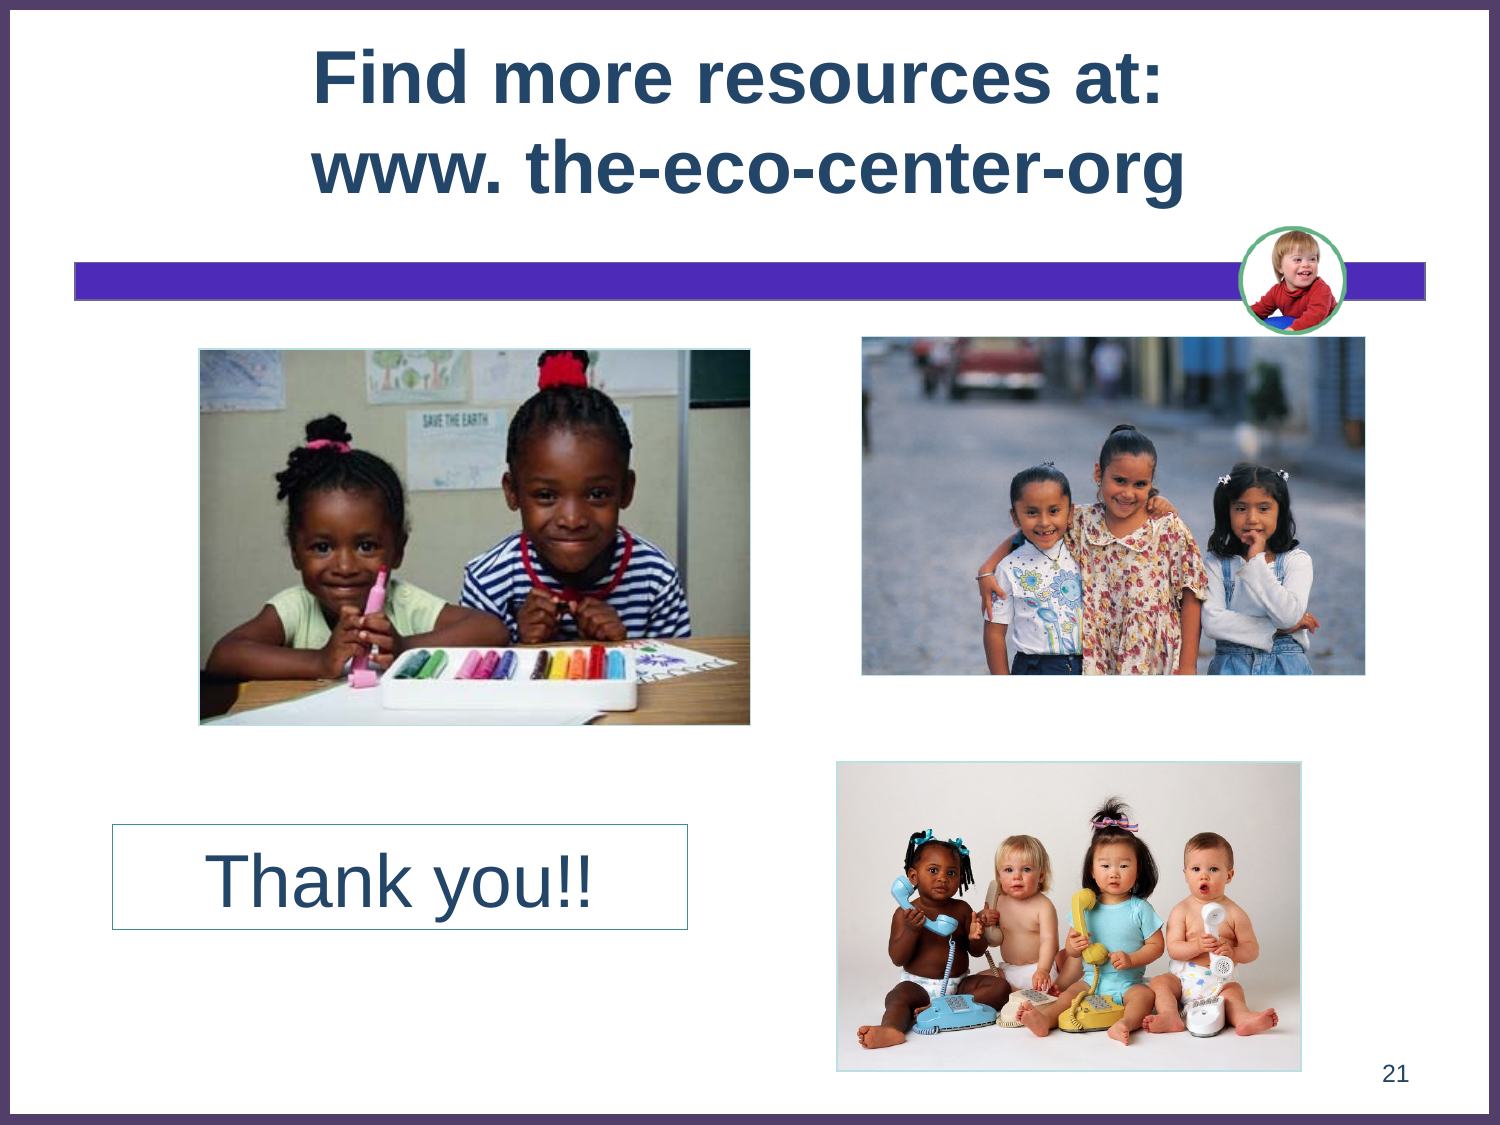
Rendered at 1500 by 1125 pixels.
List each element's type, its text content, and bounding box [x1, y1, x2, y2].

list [862, 337, 1366, 676]
slide_number 21 [1074, 1042, 1425, 1103]
picture [199, 349, 751, 726]
picture [1237, 224, 1350, 336]
picture [837, 762, 1301, 1071]
title Find more resources at: www. the-eco-center-org [87, 24, 1413, 213]
text_box Thank you!! [112, 824, 688, 930]
